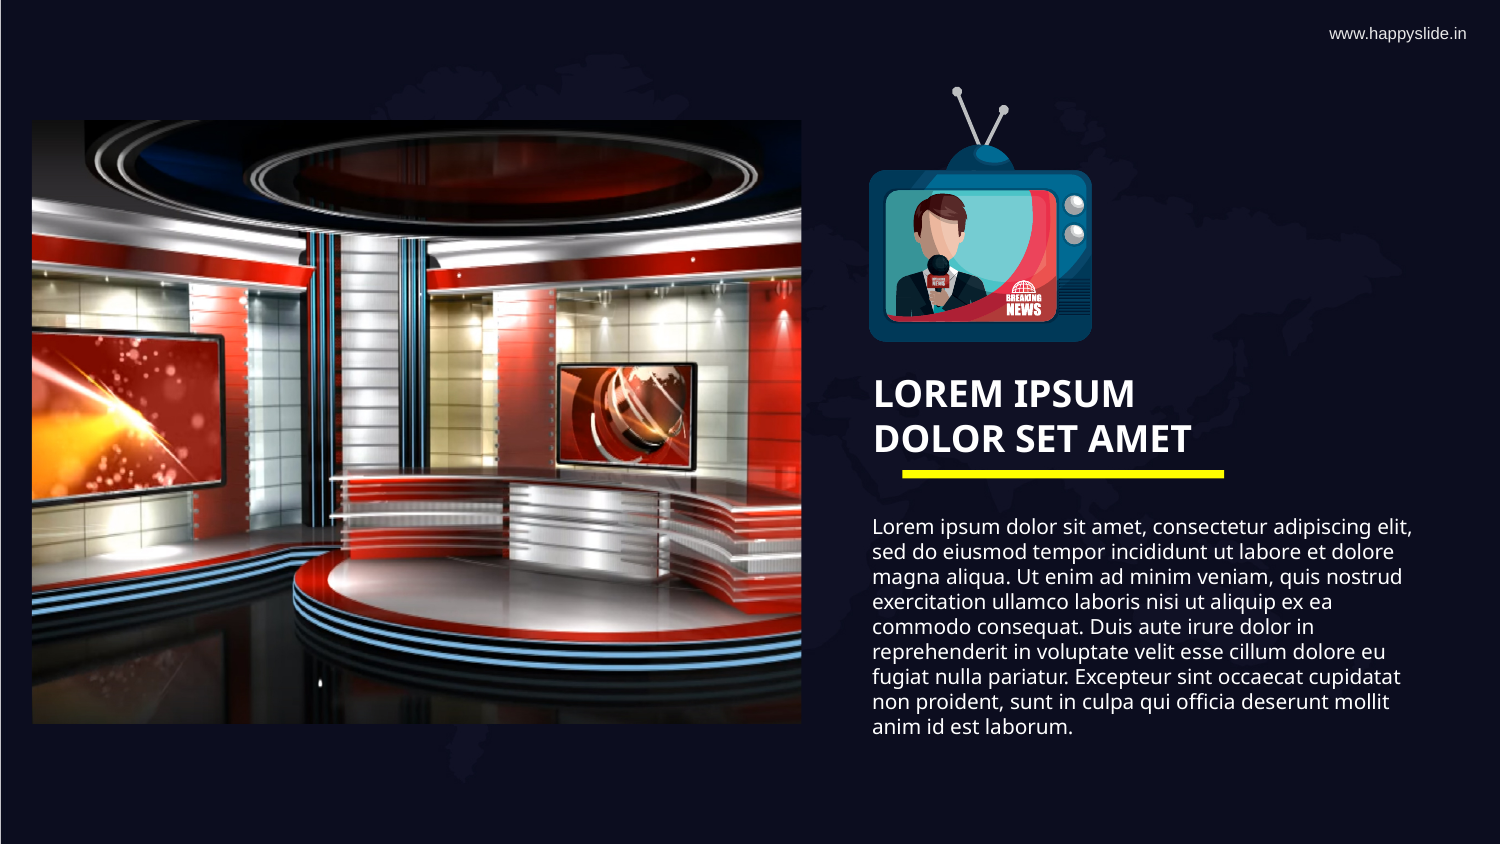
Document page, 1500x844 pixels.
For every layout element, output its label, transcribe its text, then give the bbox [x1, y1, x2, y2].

text_box Lorem ipsum dolor sit amet, consectetur adipiscing elit, sed do eiusmod tempor incididunt ut labore et dolore magna aliqua. Ut enim ad minim veniam, quis nostrud exercitation ullamco laboris nisi ut aliquip ex ea commodo consequat. Duis aute irure dolor in reprehenderit in voluptate velit esse cillum dolore eu fugiat nulla pariatur. Excepteur sint occaecat cupidatat non proident, sunt in culpa qui officia deserunt mollit anim id est laborum. [857, 506, 1434, 746]
text_box [900, 468, 1226, 480]
picture [0, 0, 1500, 844]
text_box www.happyslide.in [1314, 16, 1483, 51]
text_box [30, 118, 803, 725]
text_box LOREM IPSUM DOLOR SET AMET [858, 362, 1215, 468]
